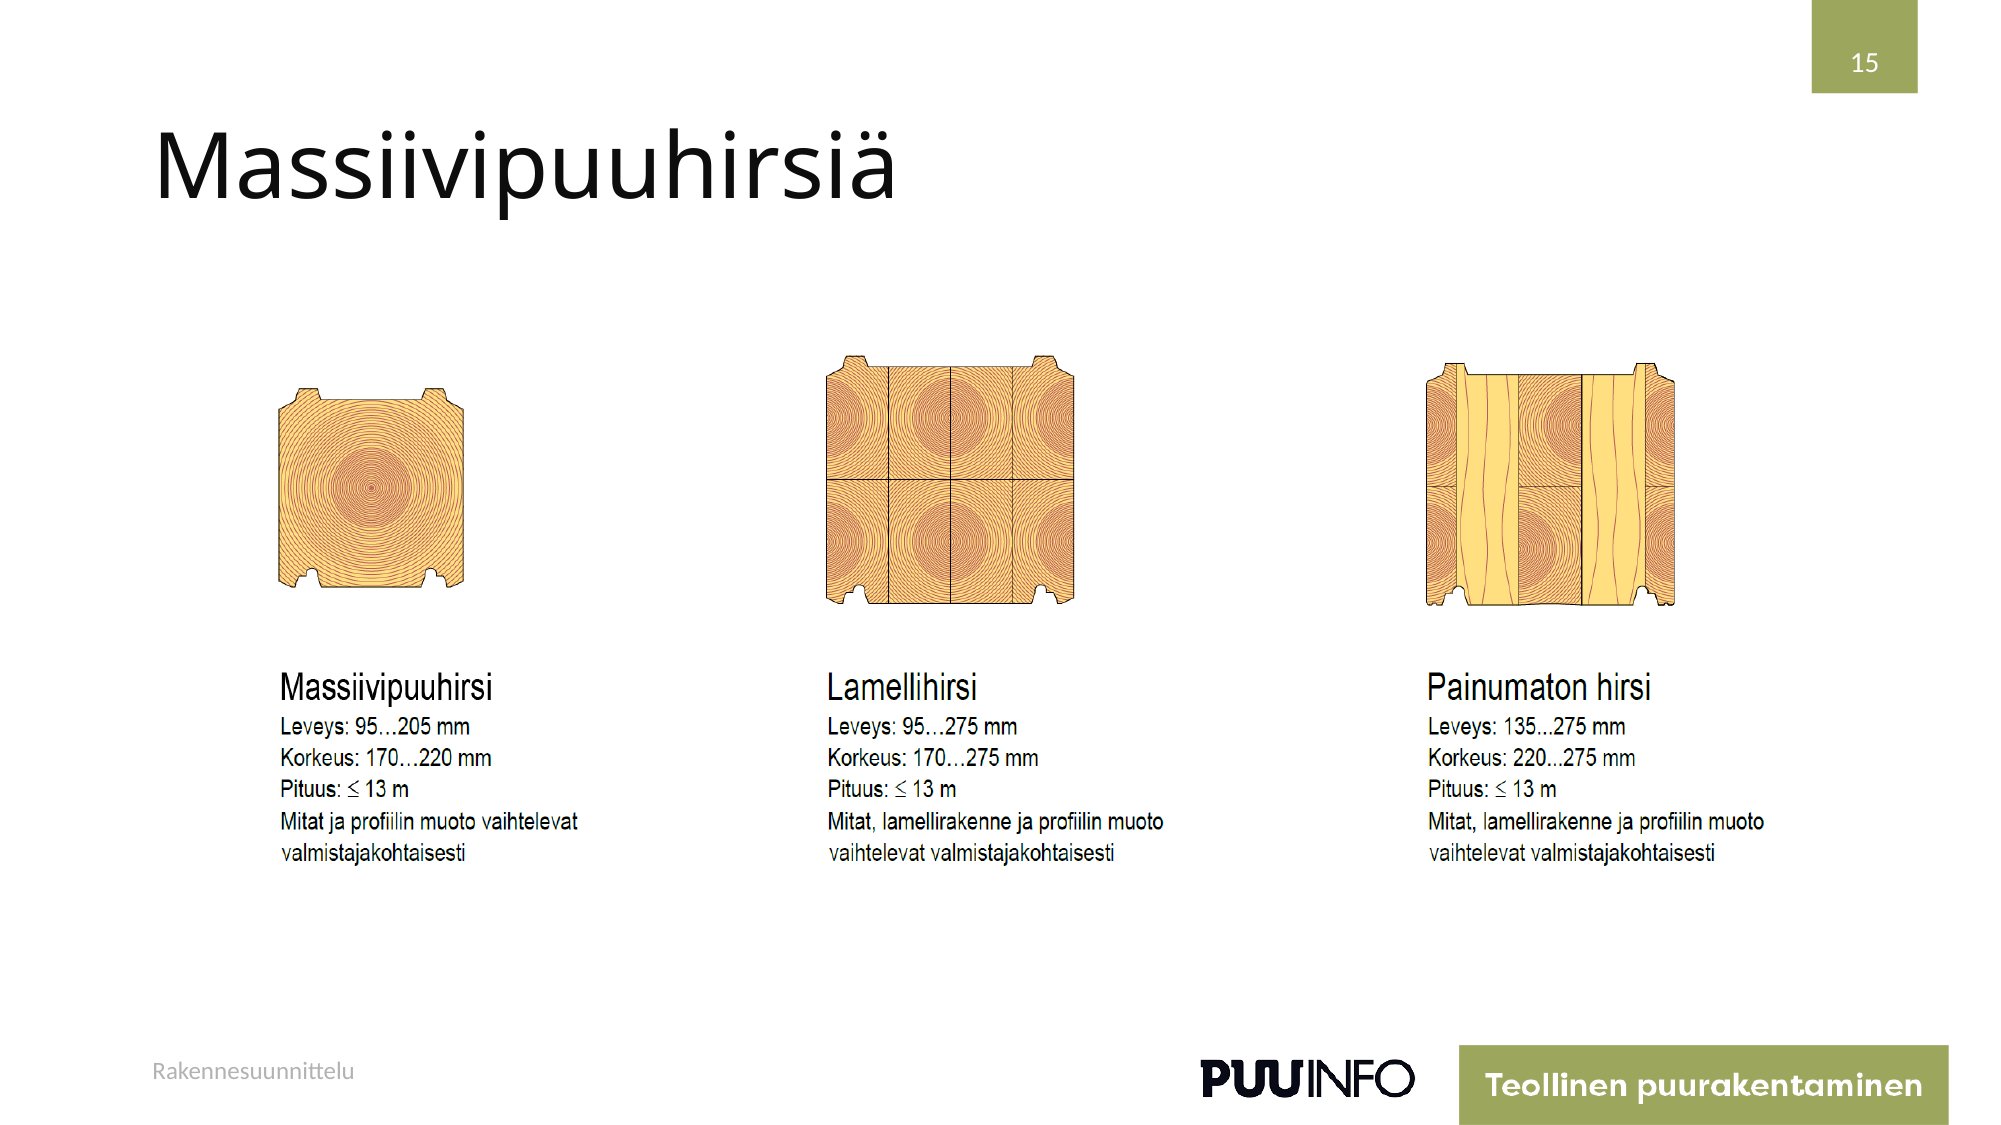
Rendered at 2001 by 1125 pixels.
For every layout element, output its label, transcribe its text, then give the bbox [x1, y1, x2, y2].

footer Rakennesuunnittelu [137, 1039, 813, 1100]
title Massiivipuuhirsiä [137, 59, 1863, 278]
slide_number 15 [1811, 29, 1918, 93]
picture [0, 0, 2000, 1125]
